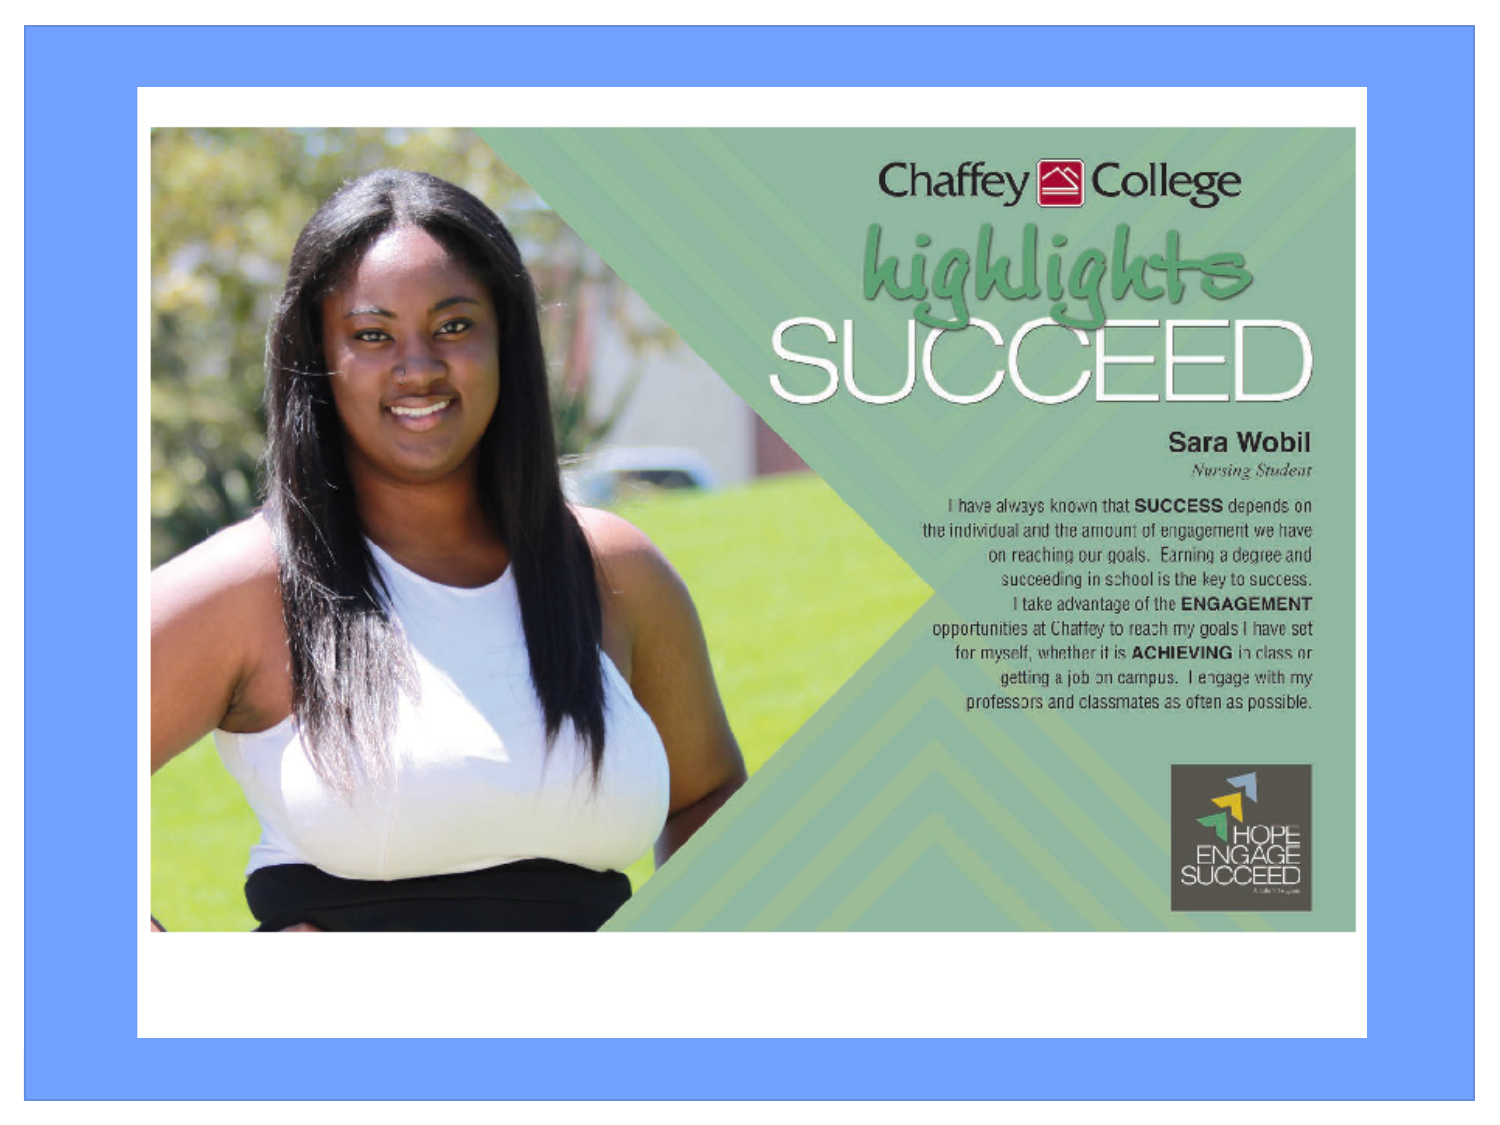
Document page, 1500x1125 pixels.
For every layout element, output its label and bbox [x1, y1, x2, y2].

text_box [137, 87, 1368, 1038]
